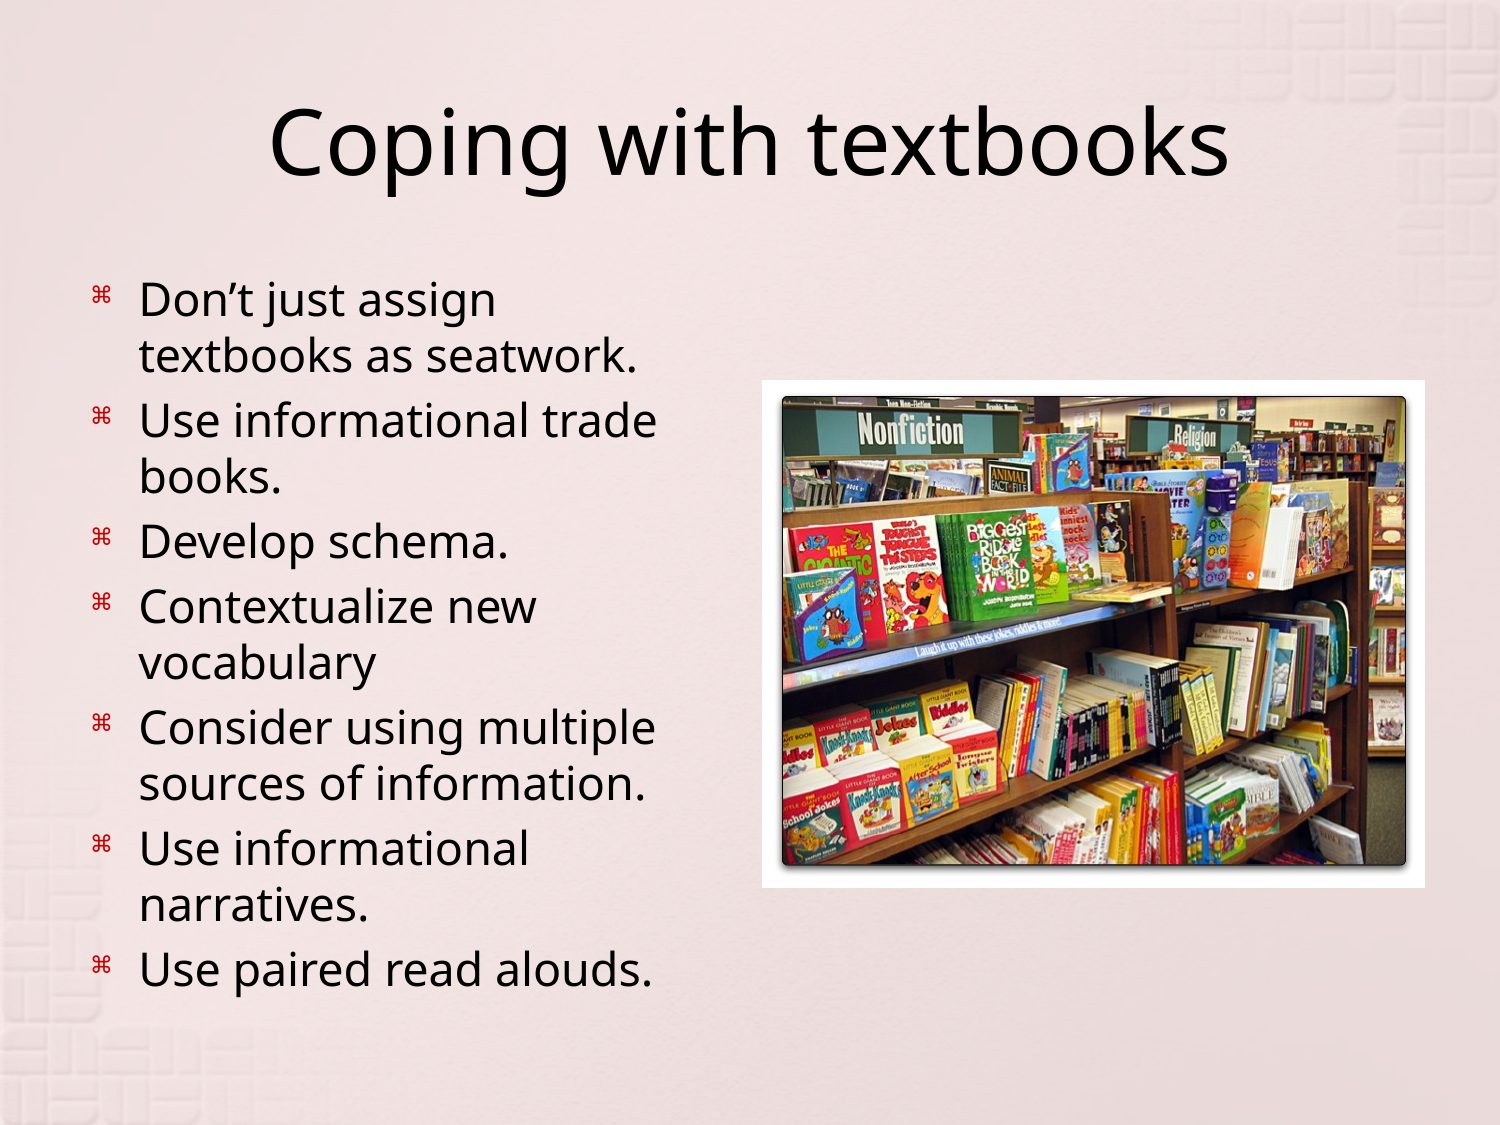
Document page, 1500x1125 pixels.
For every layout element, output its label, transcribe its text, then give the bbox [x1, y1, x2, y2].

list Don’t just assign textbooks as seatwork. Use informational trade books. Develop schema. Contextualize new vocabulary Consider using multiple sources of information. Use informational narratives. Use paired read alouds. [75, 262, 738, 1005]
title Coping with textbooks [75, 45, 1425, 233]
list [761, 379, 1427, 889]
